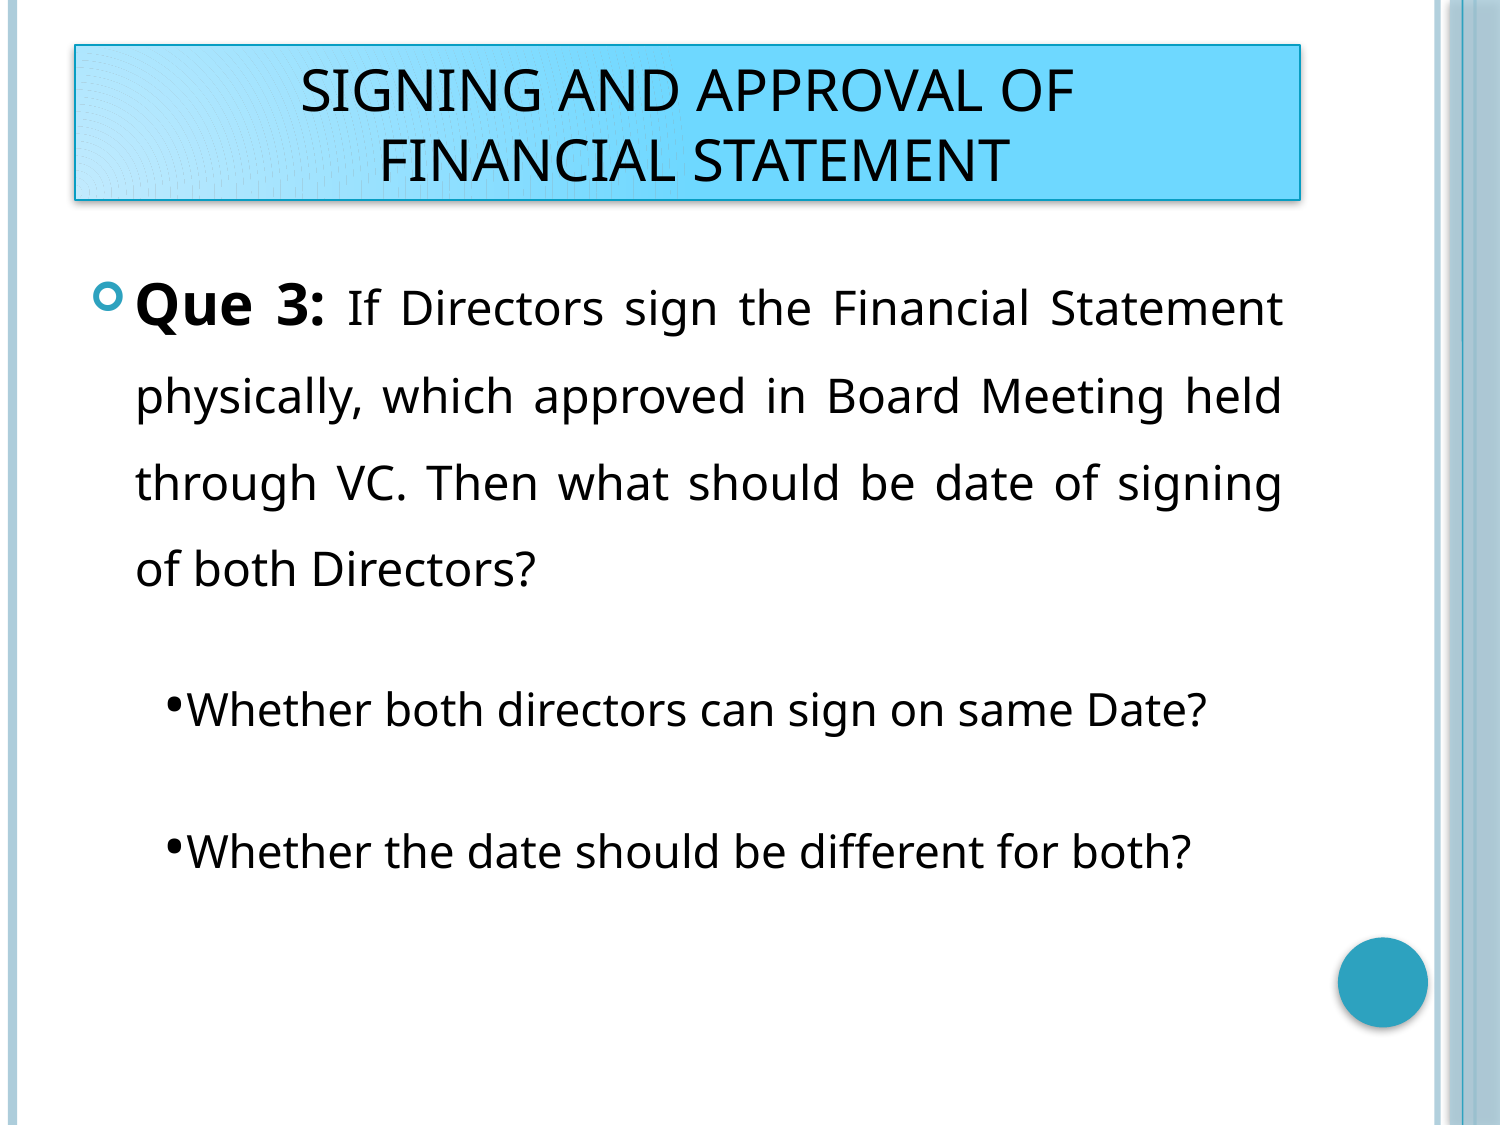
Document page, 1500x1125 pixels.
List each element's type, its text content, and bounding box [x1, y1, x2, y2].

title Signing and Approval of Financial Statement [74, 44, 1301, 201]
text_box Que 3: If Directors sign the Financial Statement physically, which approved in Board Meeting held through VC. Then what should be date of signing of both Directors? •Whether both directors can sign on same Date? •Whether the date should be different for both? [75, 224, 1300, 1025]
